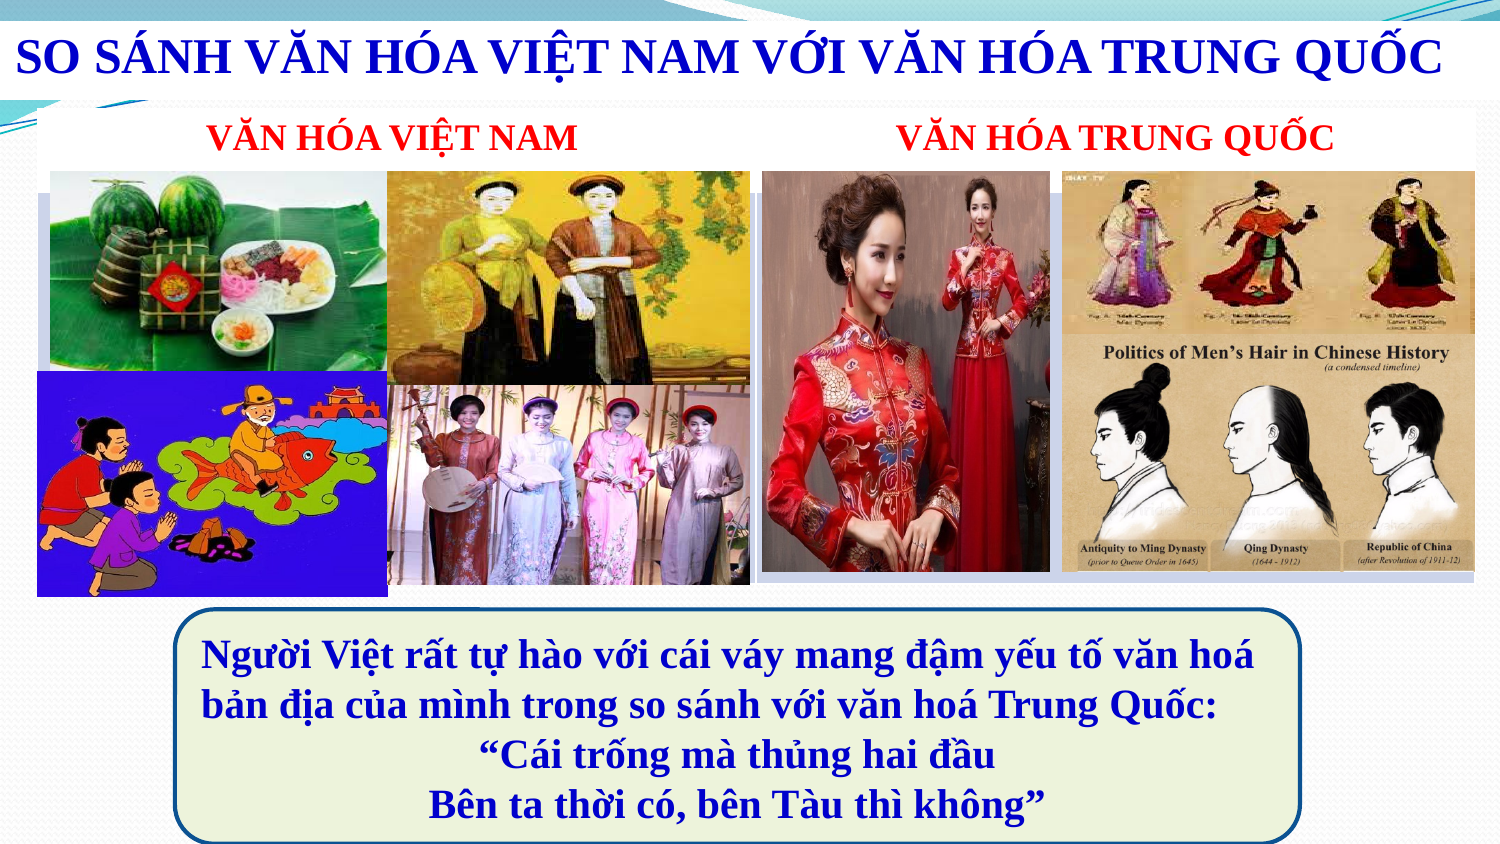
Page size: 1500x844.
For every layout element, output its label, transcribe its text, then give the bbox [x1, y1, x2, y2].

picture [387, 392, 751, 585]
picture [1062, 171, 1476, 573]
table_header SO SÁNH VĂN HÓA VIỆT NAM VỚI VĂN HÓA TRUNG QUỐC [1, 23, 1499, 94]
table_header VĂN HÓA VIỆT NAM [38, 110, 755, 187]
picture [37, 171, 751, 598]
table_header VĂN HÓA TRUNG QUỐC [757, 110, 1474, 175]
text_box Người Việt rất tự hào với cái váy mang đậm yếu tố văn hoá bản địa của mình trong so sánh với văn hoá Trung Quốc: “Cái trống mà thủng hai đầu Bên ta thời có, bên Tàu thì không” [172, 607, 1303, 844]
picture [762, 171, 1051, 573]
table_cell [38, 193, 42, 371]
